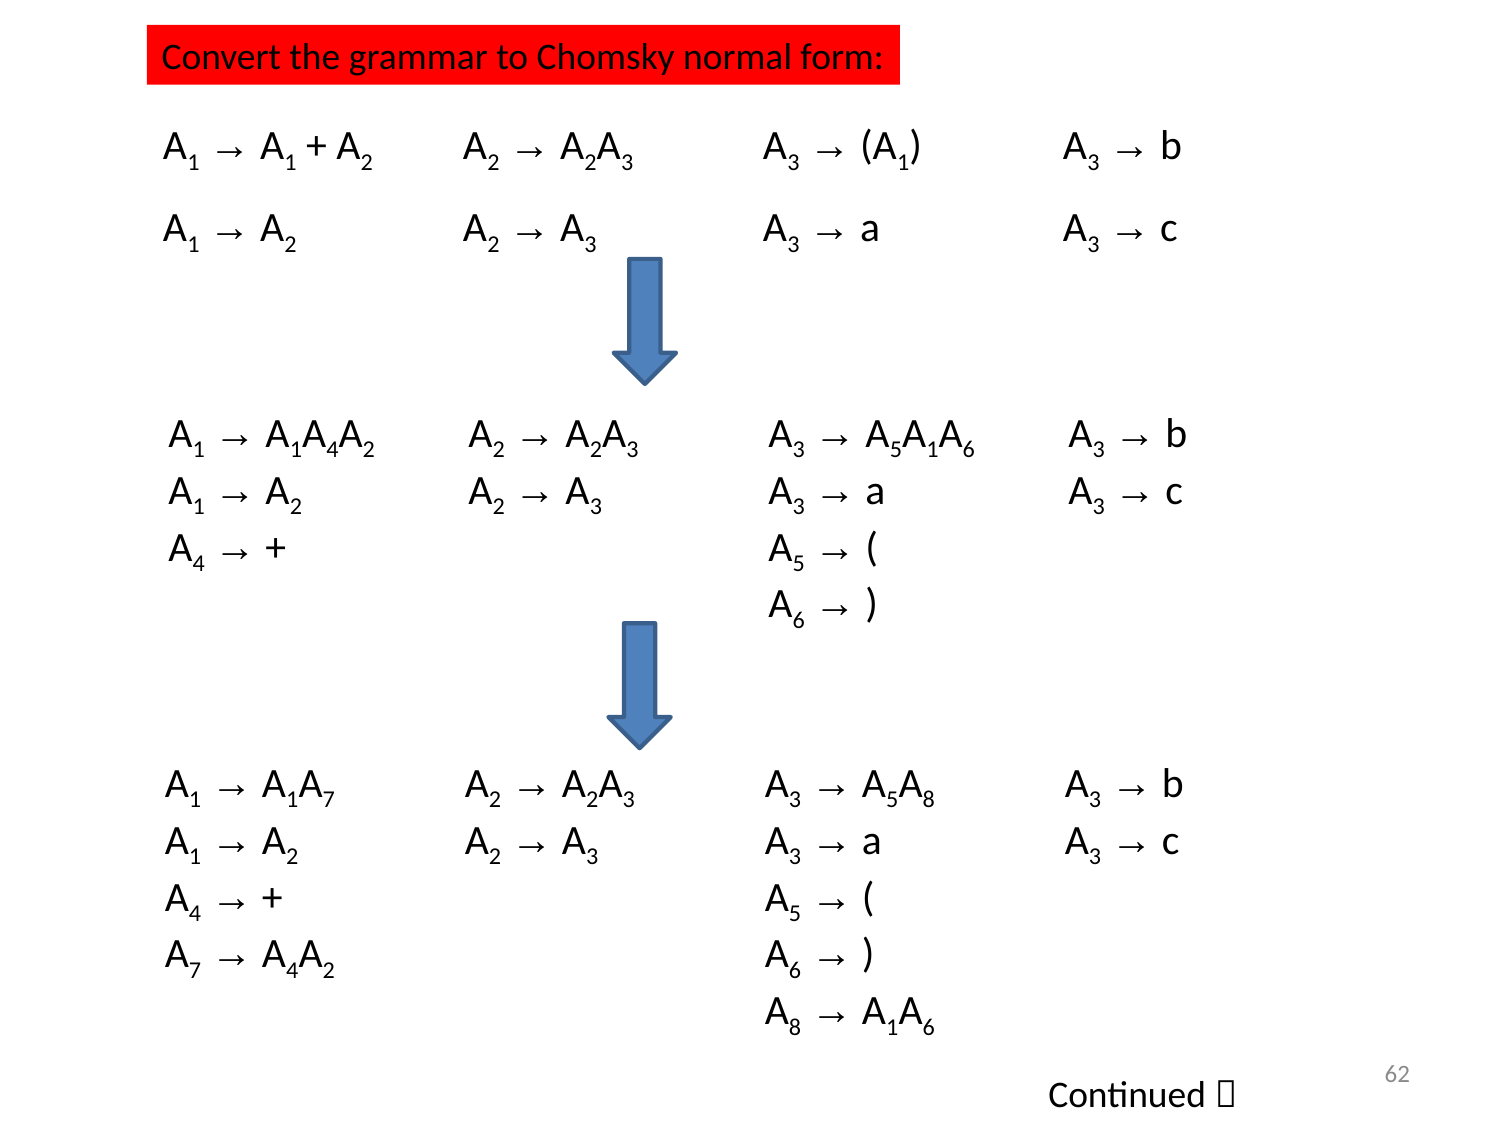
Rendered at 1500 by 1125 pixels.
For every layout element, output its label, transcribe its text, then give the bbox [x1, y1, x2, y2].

text_box Continued  [1033, 1062, 1253, 1123]
text_box A1 → A1A7 A2 → A2A3 A3 → A5A8 A3 → b A1 → A2 A2 → A3 A3 → a A3 → c A4 → + A5 → ( A7 → A4A2 A6 → ) A8 → A1A6 [150, 748, 1240, 1048]
text_box A1 → A1A4A2 A2 → A2A3 A3 → A5A1A6 A3 → b A1 → A2 A2 → A3 A3 → a A3 → c A4 → + A5 → ( A6 → ) [153, 398, 1203, 641]
text_box [606, 621, 673, 748]
text_box A1 → A1 + A2 A2 → A2A3 A3 → (A1) A3 → b A1 → A2 A2 → A3 A3 → a A3 → c [148, 110, 1228, 265]
slide_number 62 [1074, 1042, 1425, 1103]
text_box Convert the grammar to Chomsky normal form: [146, 24, 900, 85]
text_box [611, 256, 679, 387]
